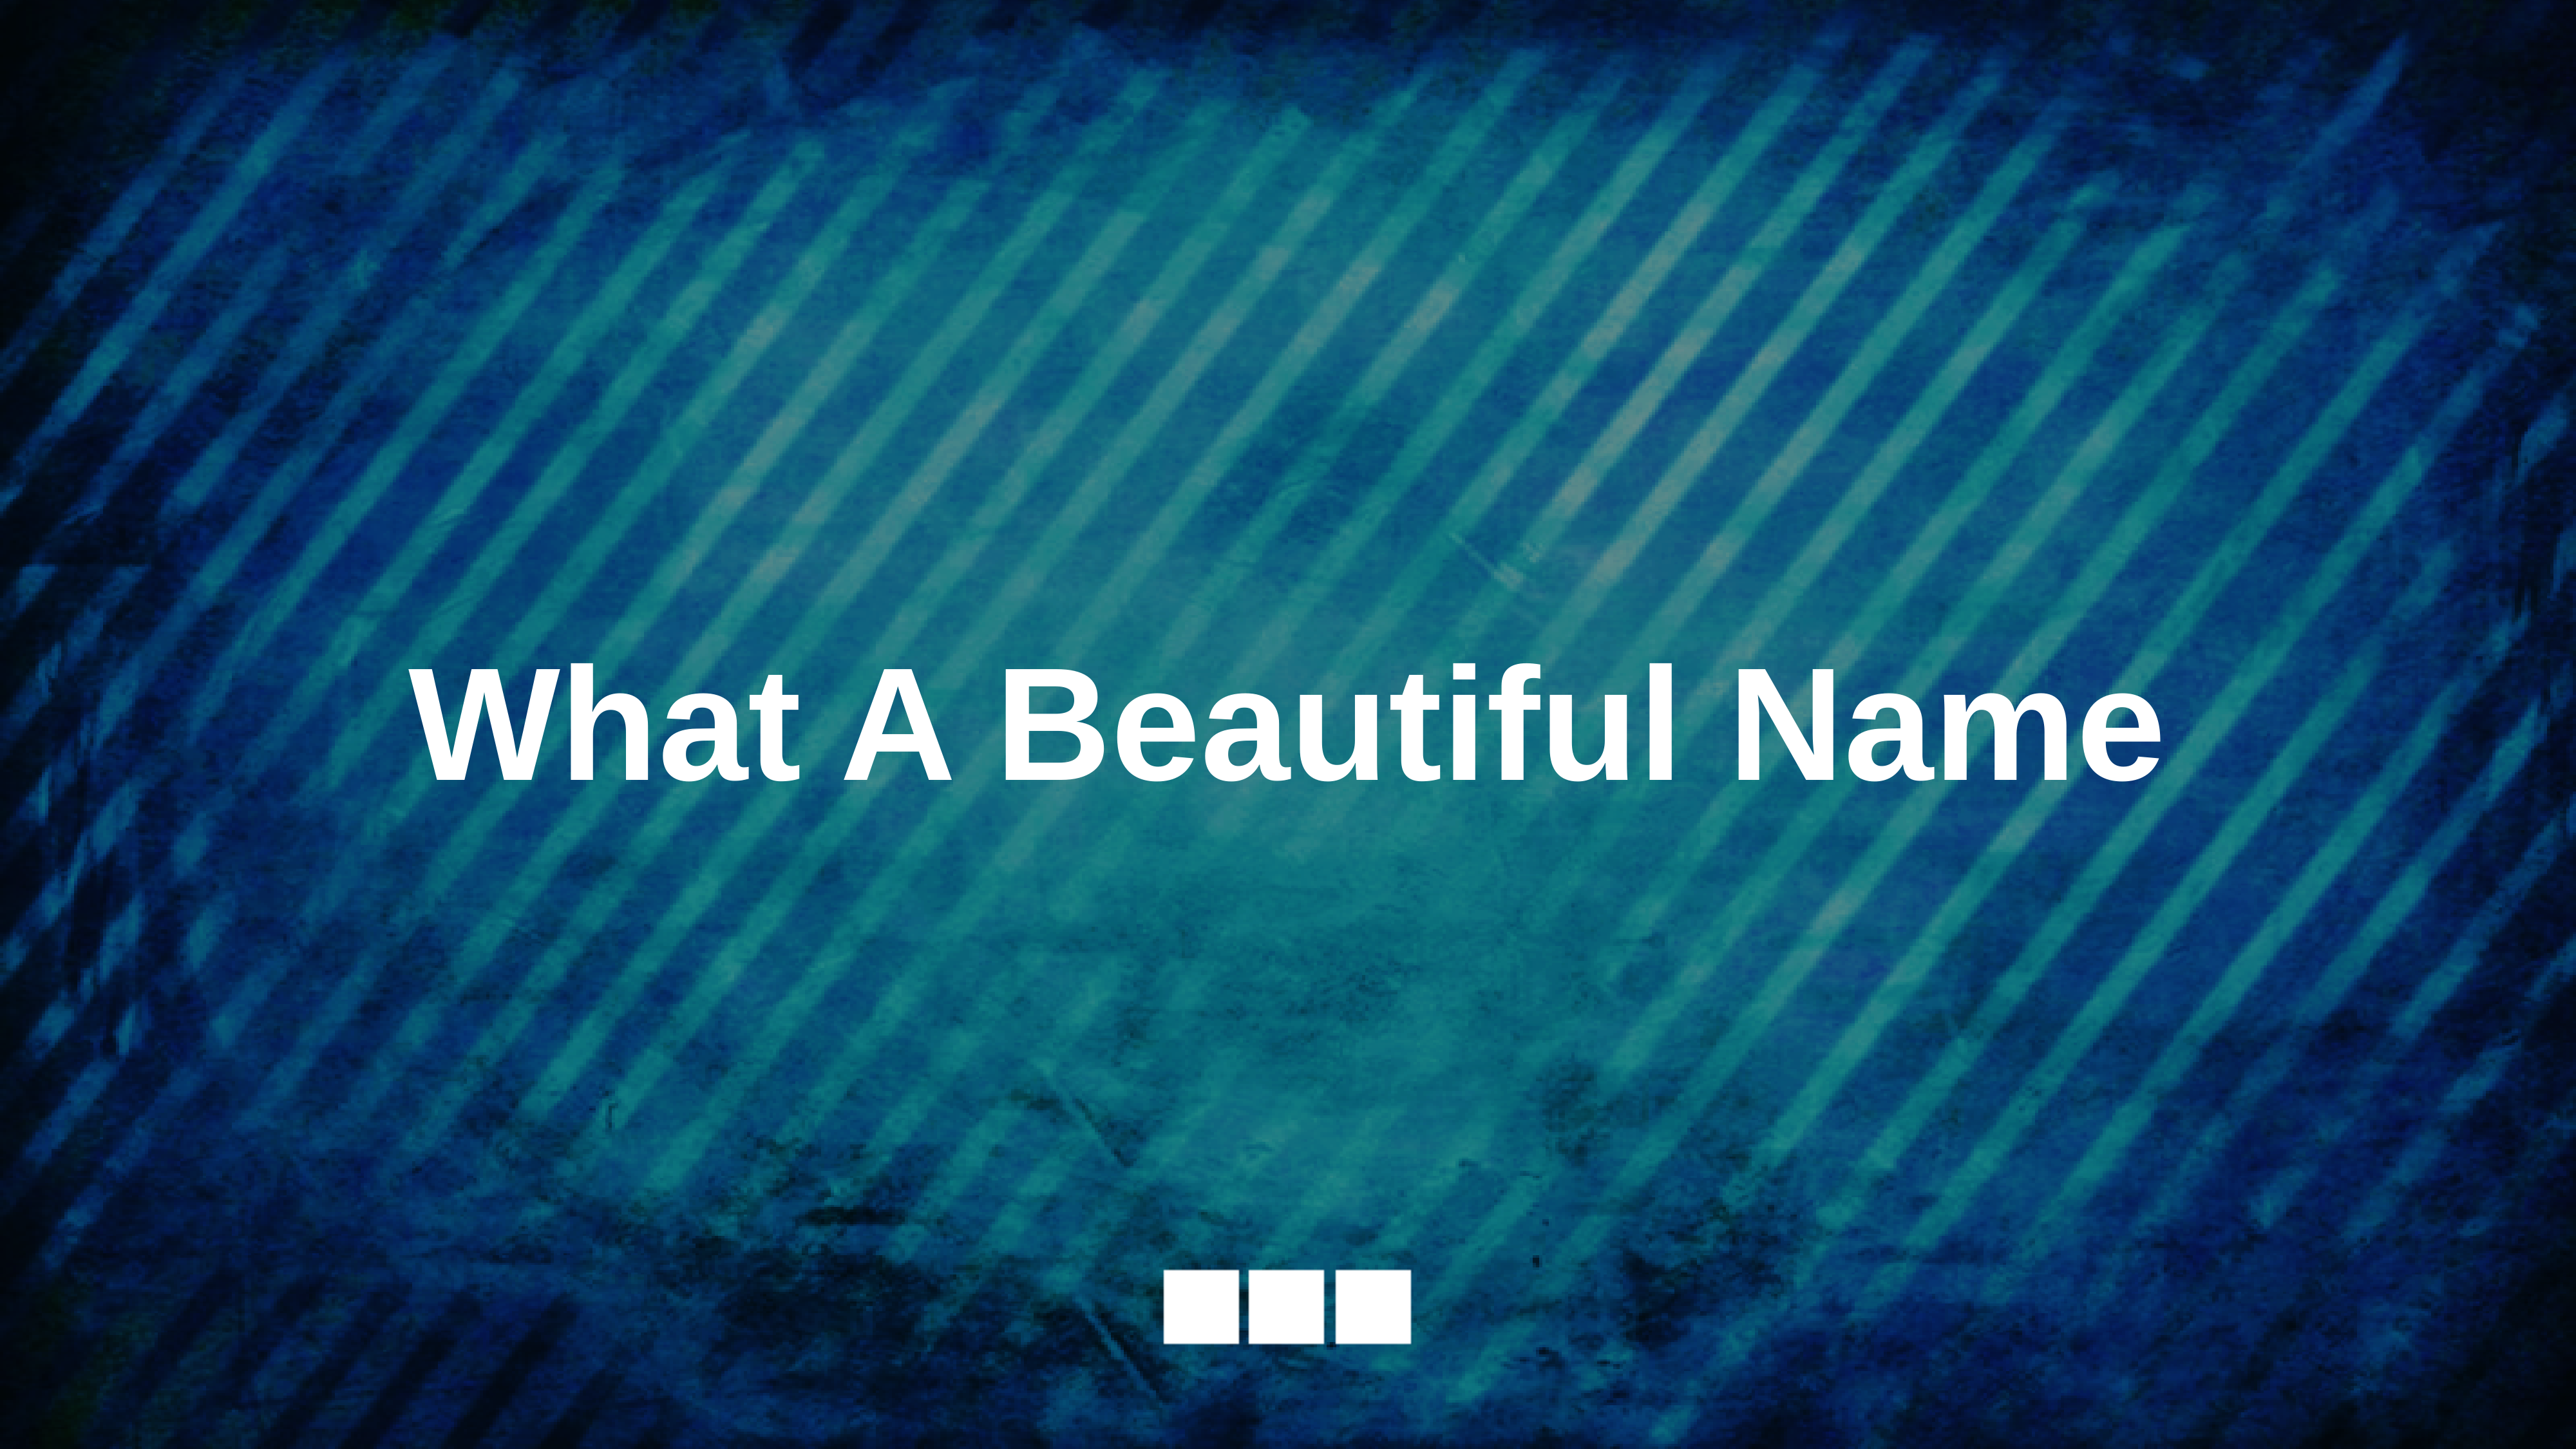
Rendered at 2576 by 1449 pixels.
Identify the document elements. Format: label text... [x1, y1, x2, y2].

title What A Beautiful Name [0, 0, 2576, 1449]
